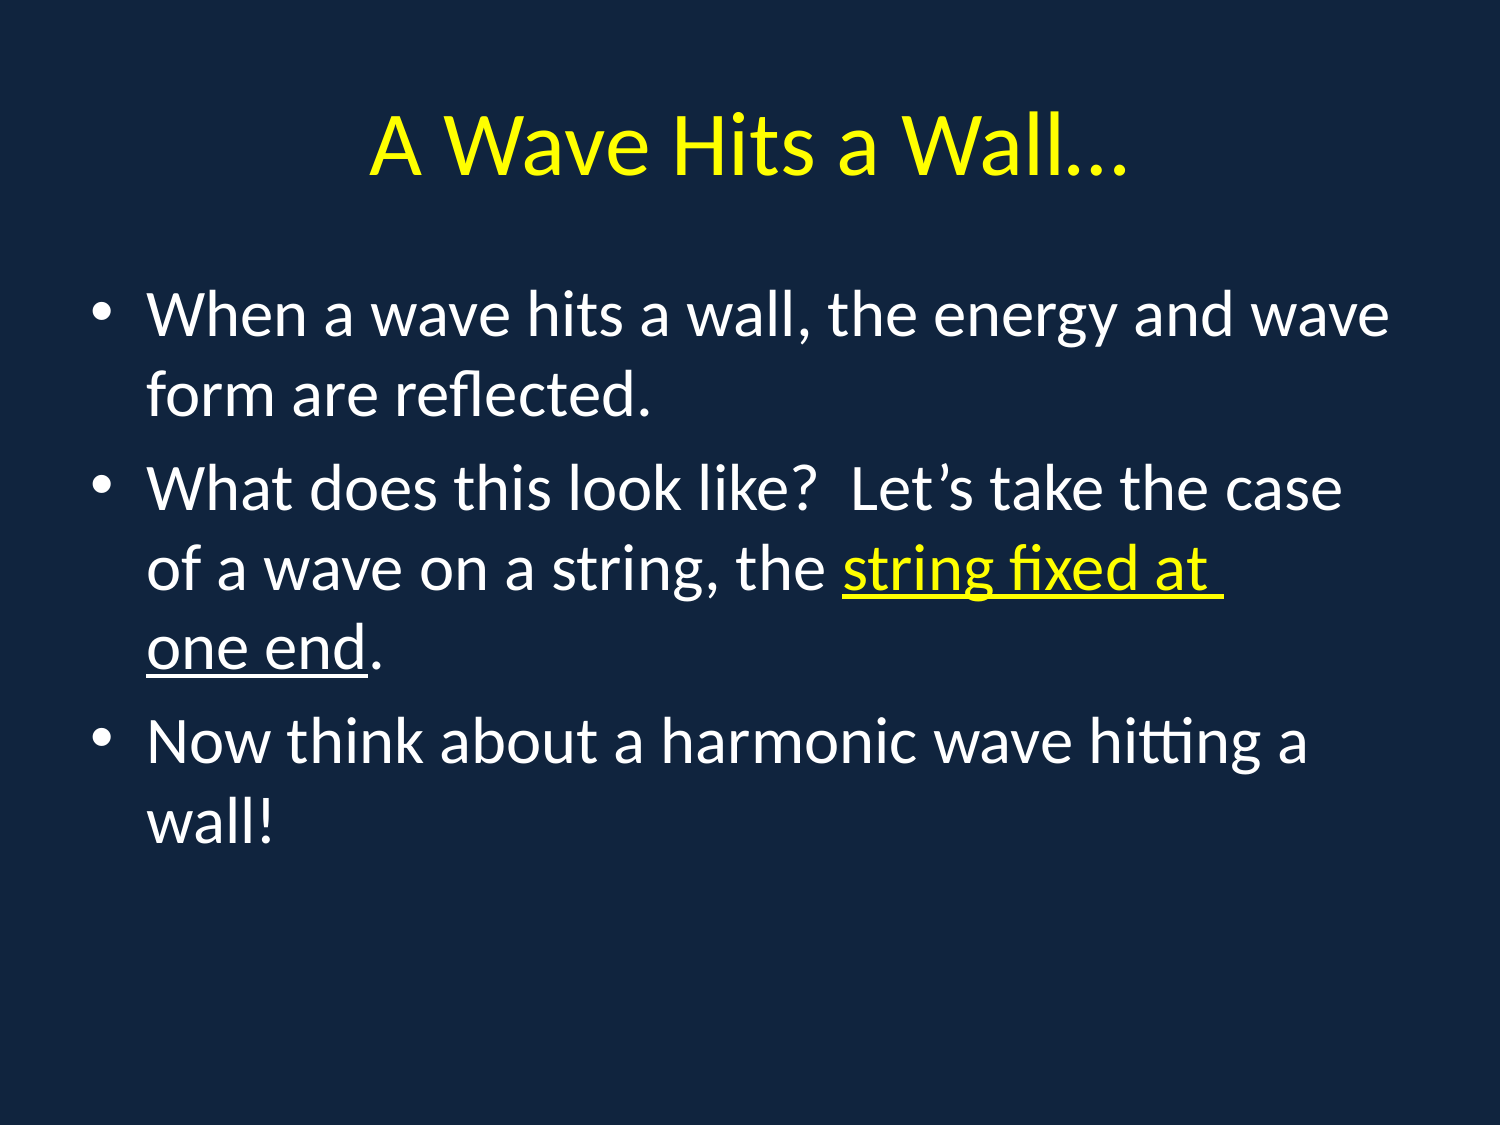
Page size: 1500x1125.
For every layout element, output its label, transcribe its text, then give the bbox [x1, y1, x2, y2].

title A Wave Hits a Wall… [75, 45, 1425, 233]
list When a wave hits a wall, the energy and wave form are reflected. What does this look like? Let’s take the case of a wave on a string, the string fixed at one end. Now think about a harmonic wave hitting a wall! [75, 262, 1425, 1005]
